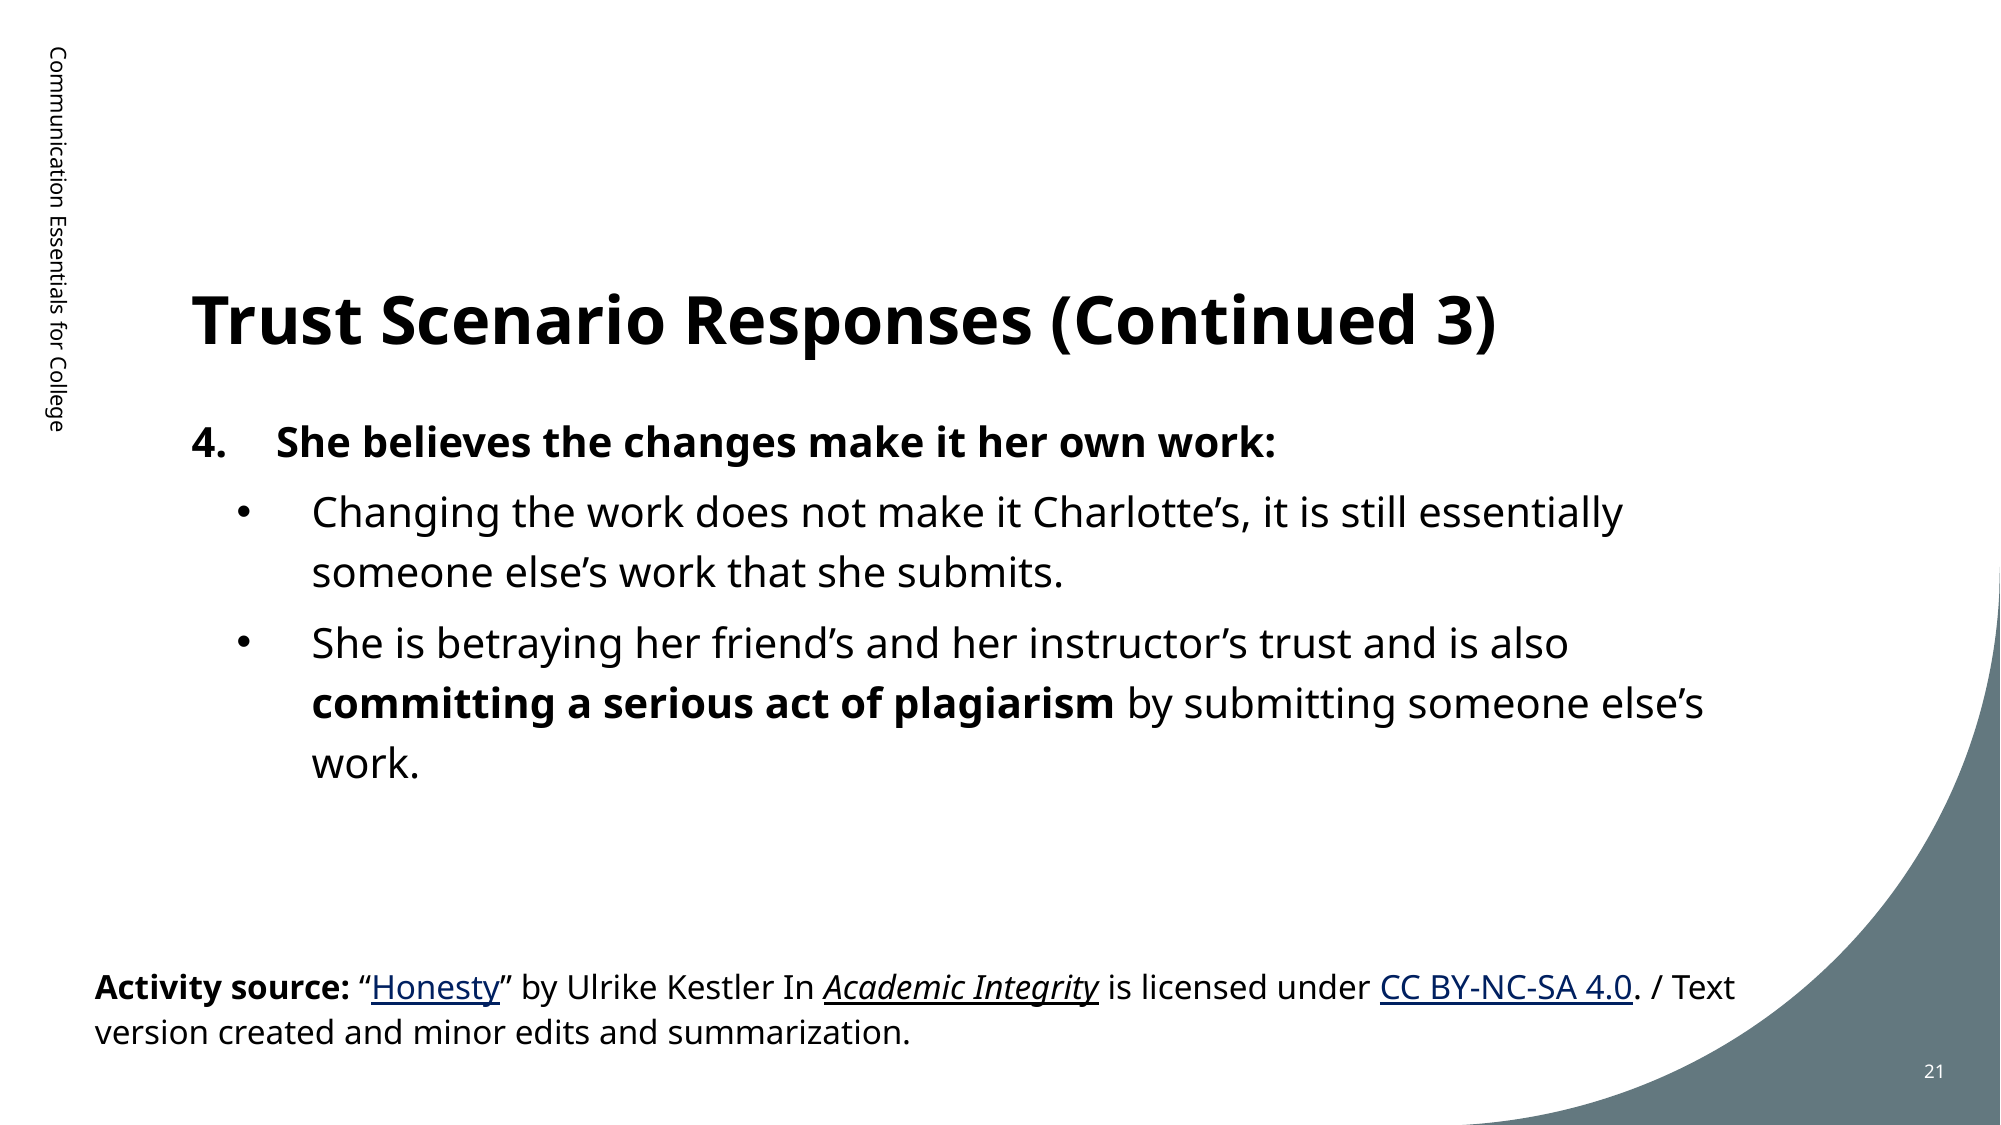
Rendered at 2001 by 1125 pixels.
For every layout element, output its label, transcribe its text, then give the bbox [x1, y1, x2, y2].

slide_number 21 [1893, 1042, 1961, 1103]
list She believes the changes make it her own work: Changing the work does not make it Charlotte’s, it is still essentially someone else’s work that she submits. She is betraying her friend’s and her instructor’s trust and is also committing a serious act of plagiarism by submitting someone else’s work. [176, 398, 1809, 975]
text_box Activity source: “Honesty” by Ulrike Kestler In Academic Integrity is licensed under CC BY-NC-SA 4.0. / Text version created and minor edits and summarization. [79, 958, 1807, 1059]
title Trust Scenario Responses (Continued 3) [176, 118, 1809, 366]
footer Communication Essentials for College [20, 31, 80, 661]
